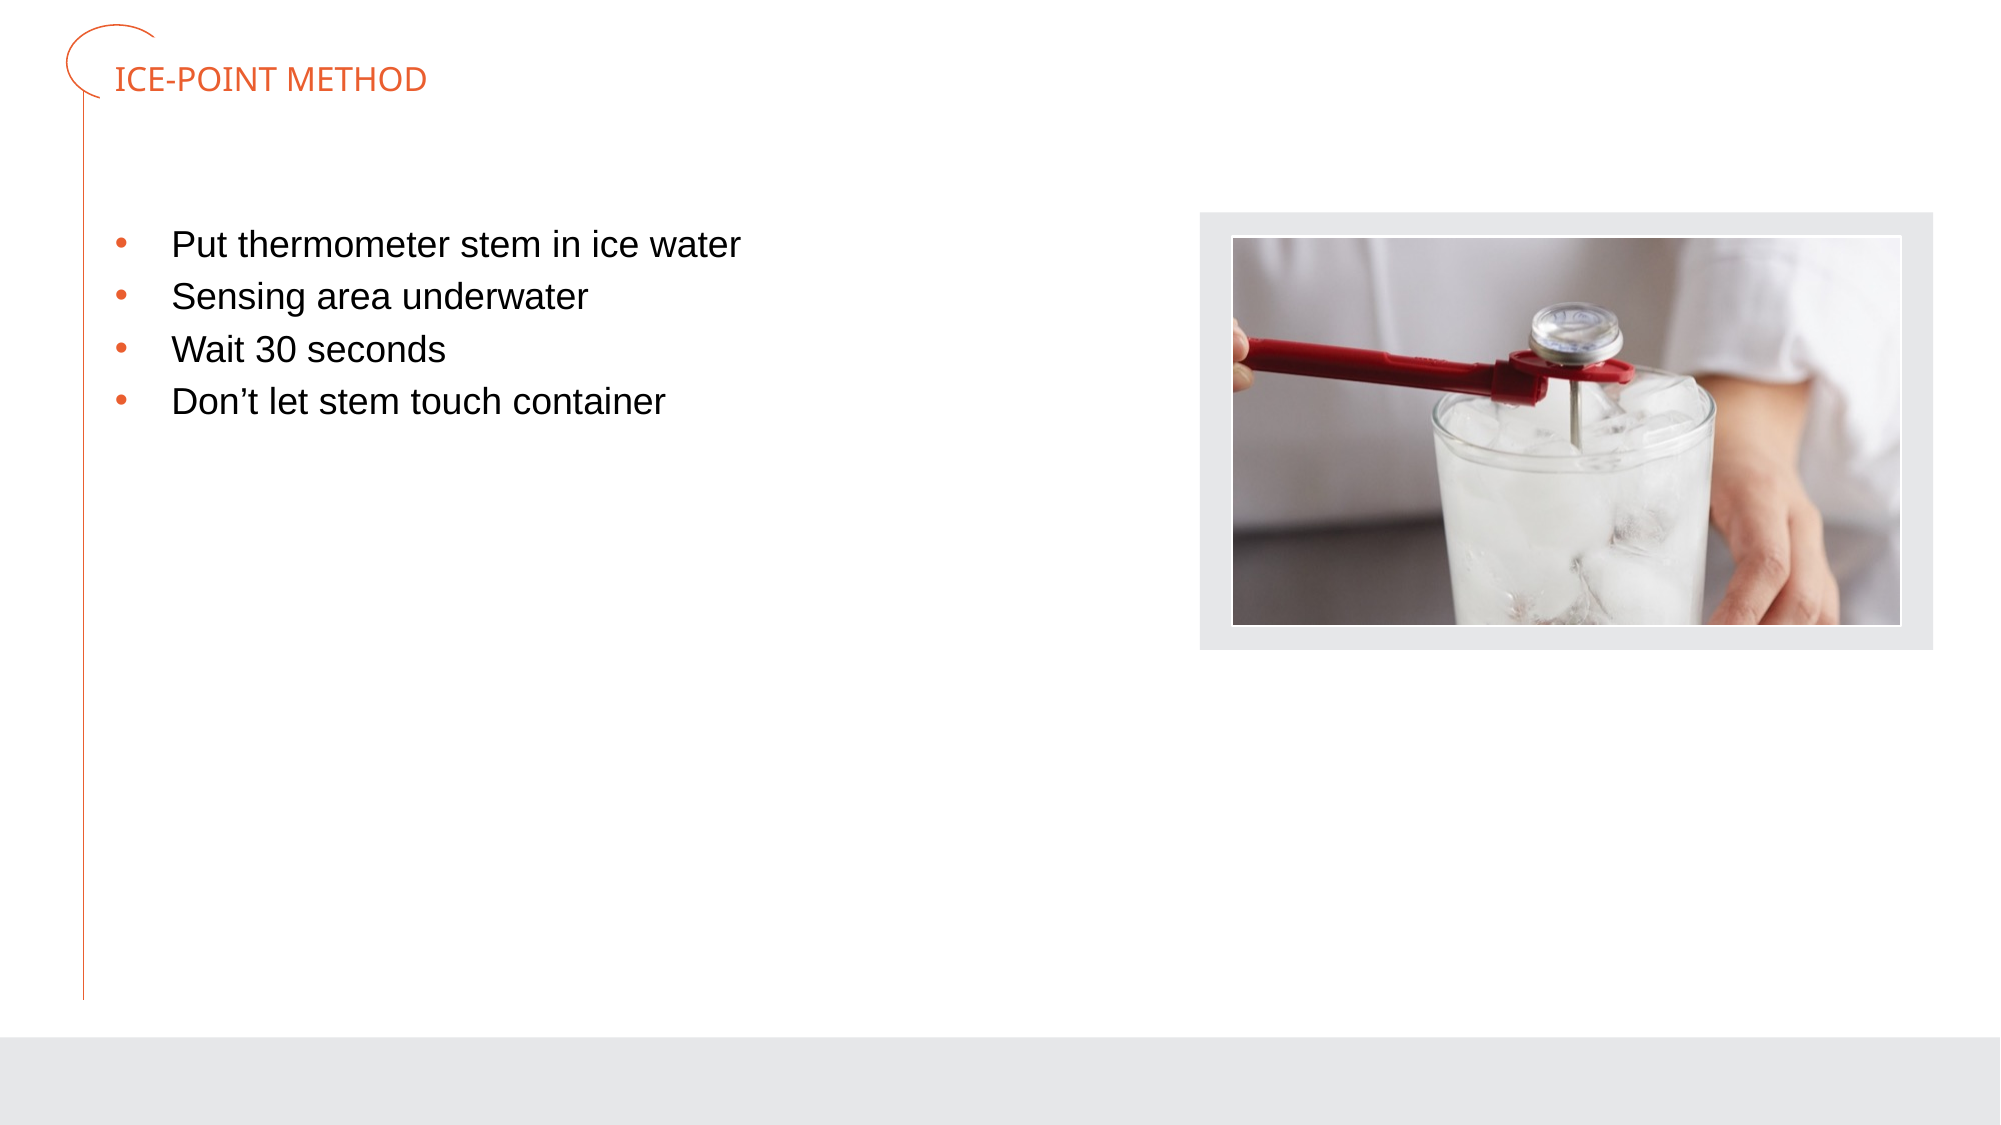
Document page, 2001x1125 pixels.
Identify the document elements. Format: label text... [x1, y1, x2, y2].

list Put thermometer stem in ice water Sensing area underwater Wait 30 seconds Don’t let stem touch container [99, 212, 1167, 1000]
title ICE-POINT METHOD [99, 45, 1900, 125]
picture [1233, 237, 1901, 626]
